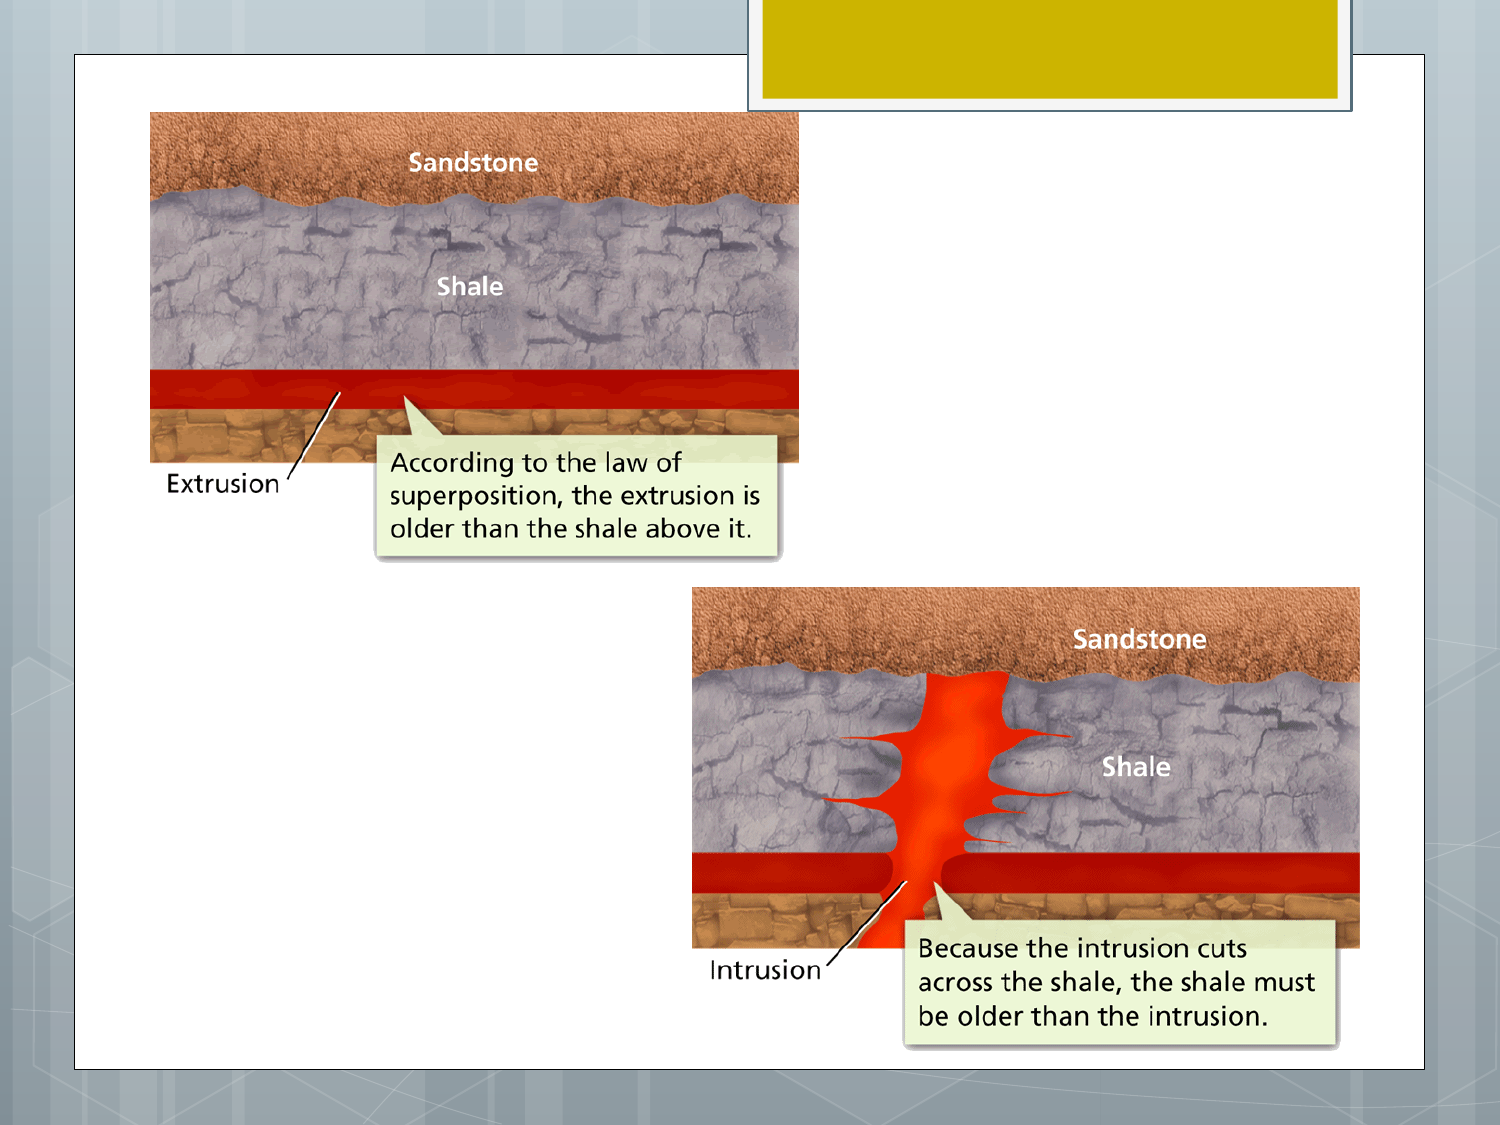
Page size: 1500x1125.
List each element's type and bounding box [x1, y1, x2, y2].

picture [692, 587, 1360, 1051]
picture [149, 112, 799, 563]
